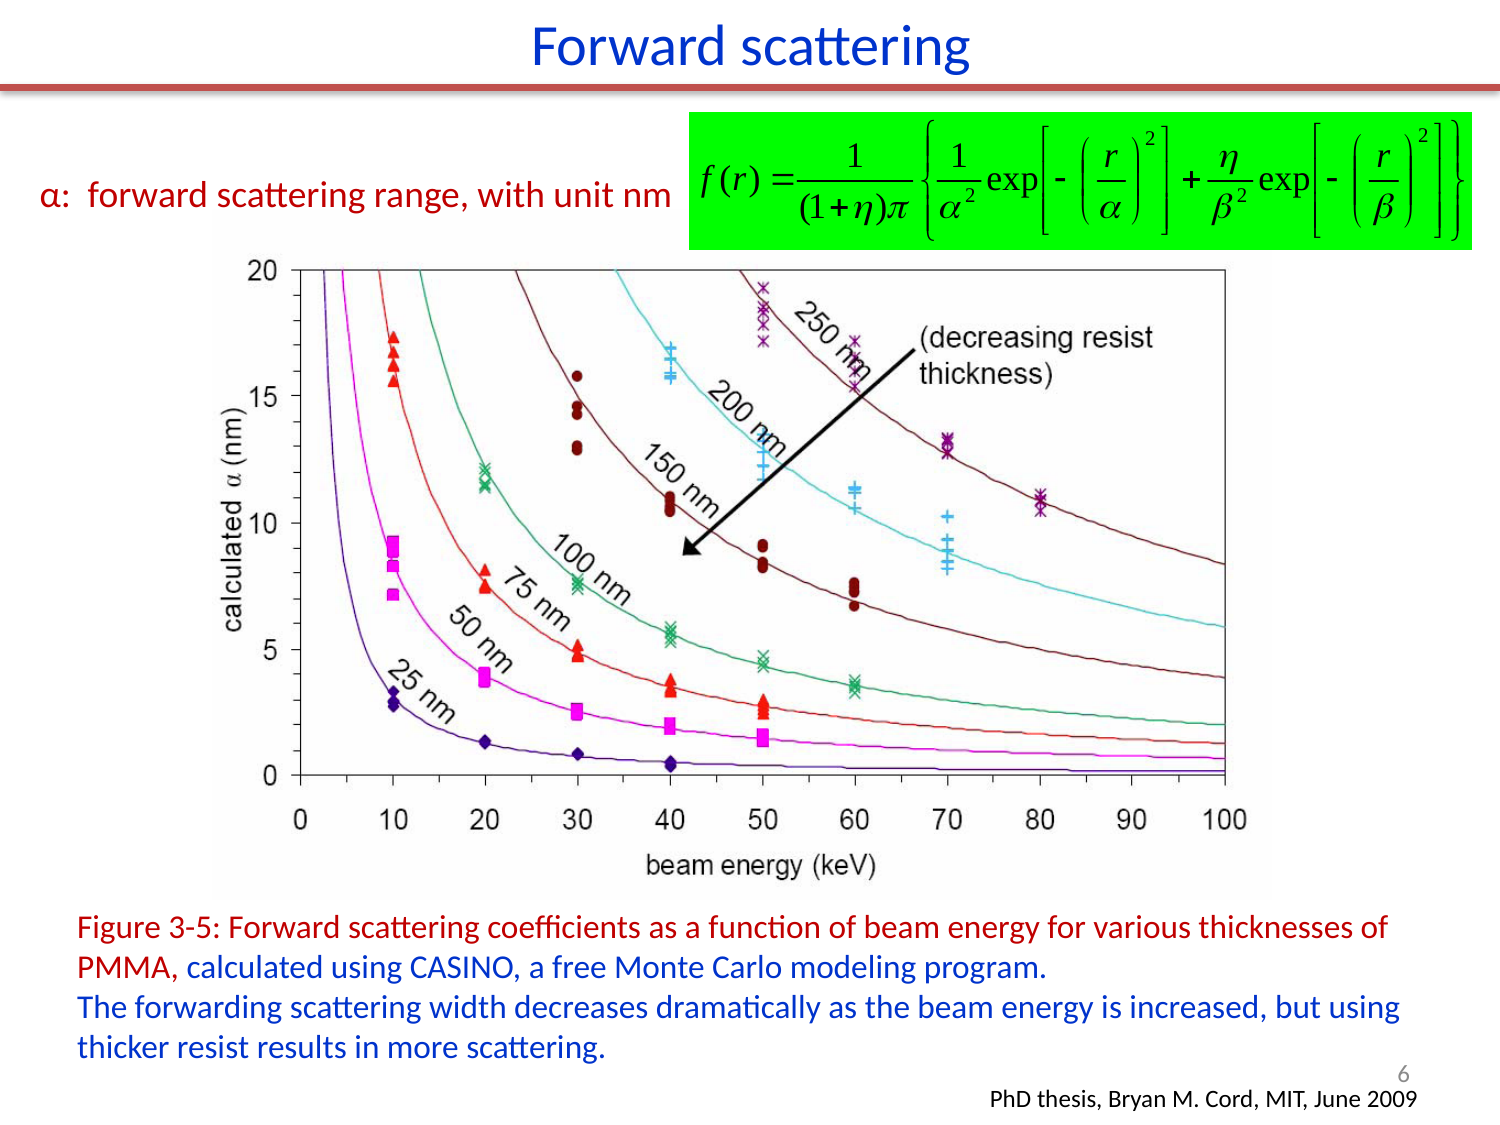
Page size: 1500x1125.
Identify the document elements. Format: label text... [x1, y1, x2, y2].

text_box α: forward scattering range, with unit nm [24, 162, 683, 223]
text_box Figure 3-5: Forward scattering coefficients as a function of beam energy for various thicknesses of PMMA, calculated using CASINO, a free Monte Carlo modeling program. The forwarding scattering width decreases dramatically as the beam energy is increased, but using thicker resist results in more scattering. [62, 898, 1425, 1073]
slide_number 6 [1074, 1042, 1425, 1103]
picture [212, 209, 1272, 901]
text_box Forward scattering [516, 0, 987, 83]
text_box PhD thesis, Bryan M. Cord, MIT, June 2009 [974, 1074, 1438, 1120]
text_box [688, 112, 1473, 251]
